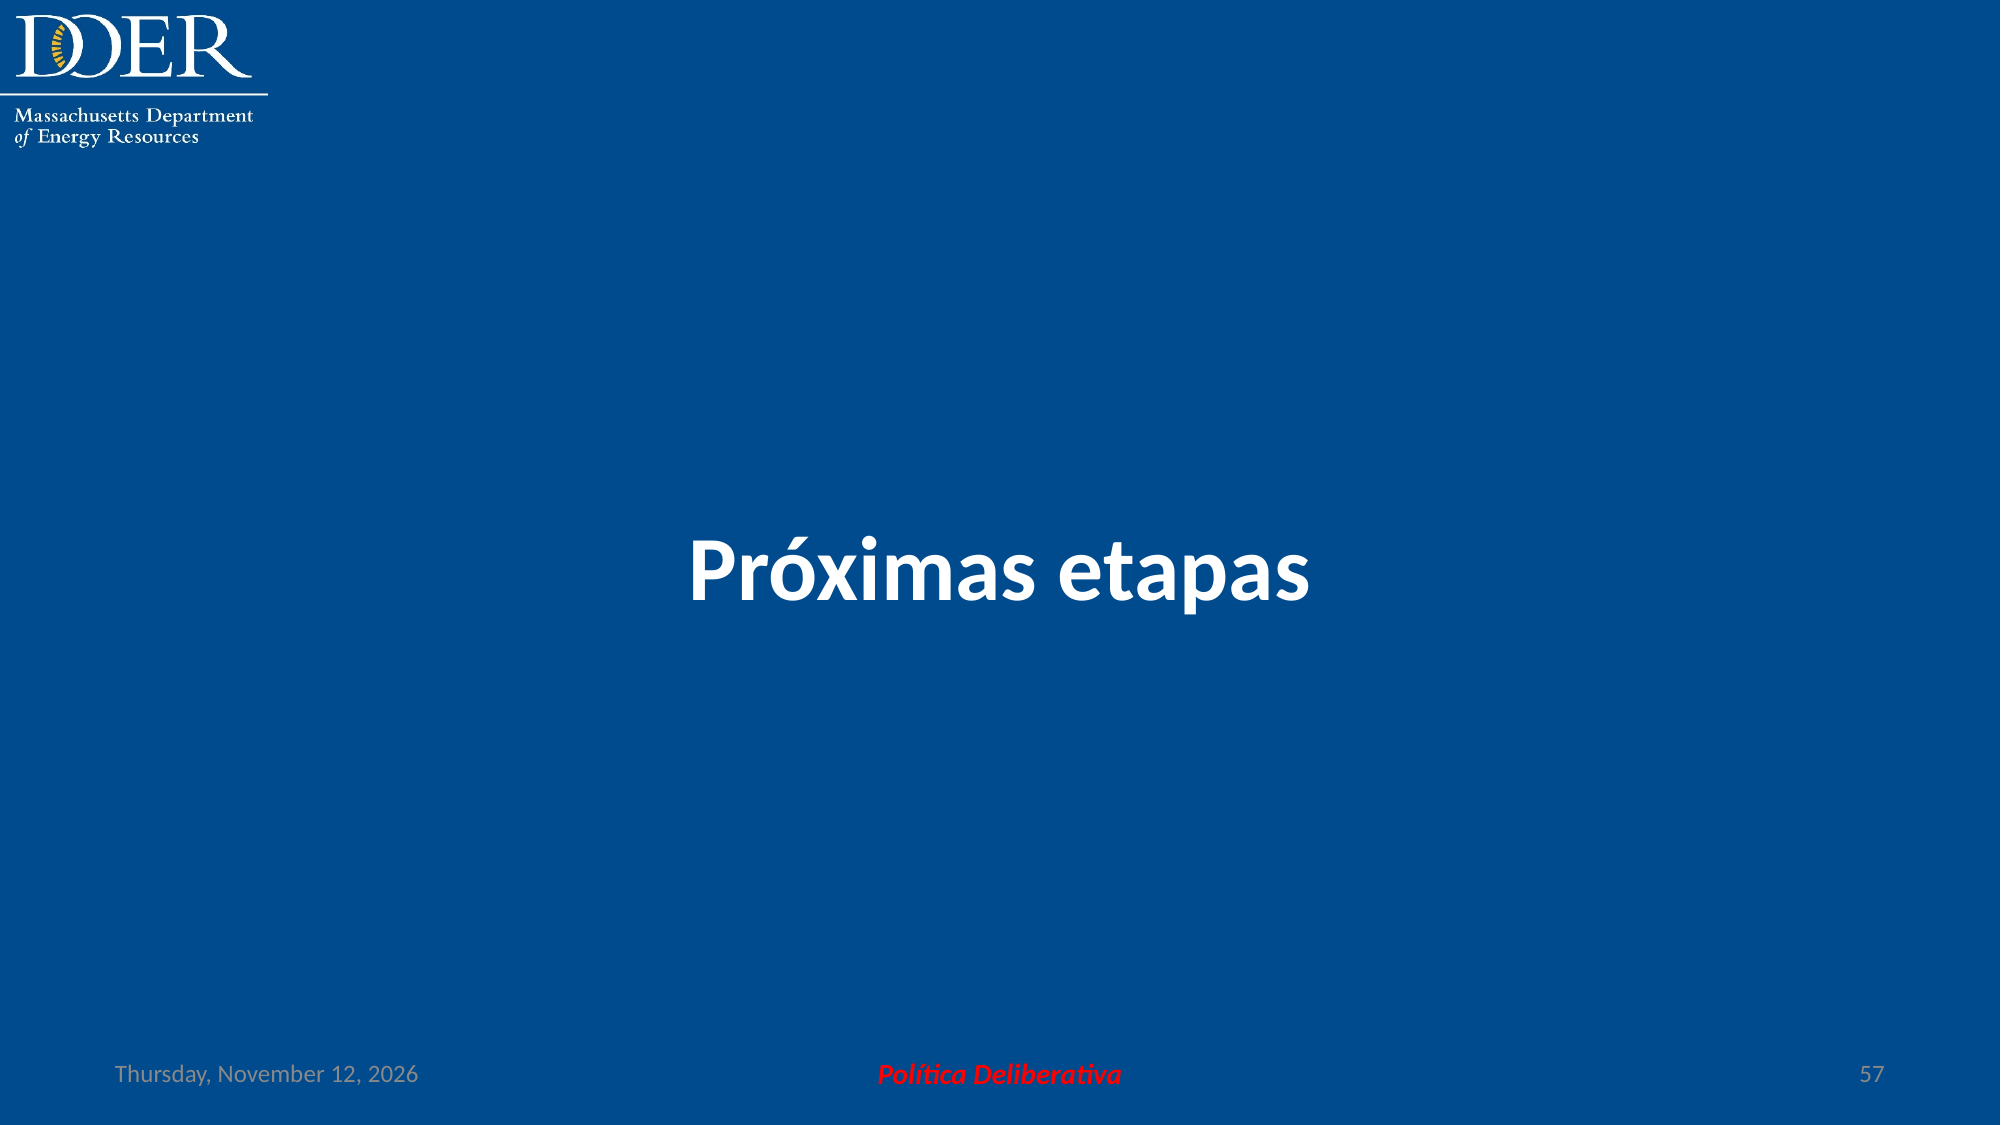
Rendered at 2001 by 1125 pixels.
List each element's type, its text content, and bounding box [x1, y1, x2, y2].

picture [0, 0, 268, 157]
footer Política Deliberativa [683, 1042, 1317, 1103]
slide_number 57 [1433, 1042, 1900, 1103]
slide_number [99, 1042, 567, 1103]
title Próximas etapas [99, 24, 1900, 1103]
